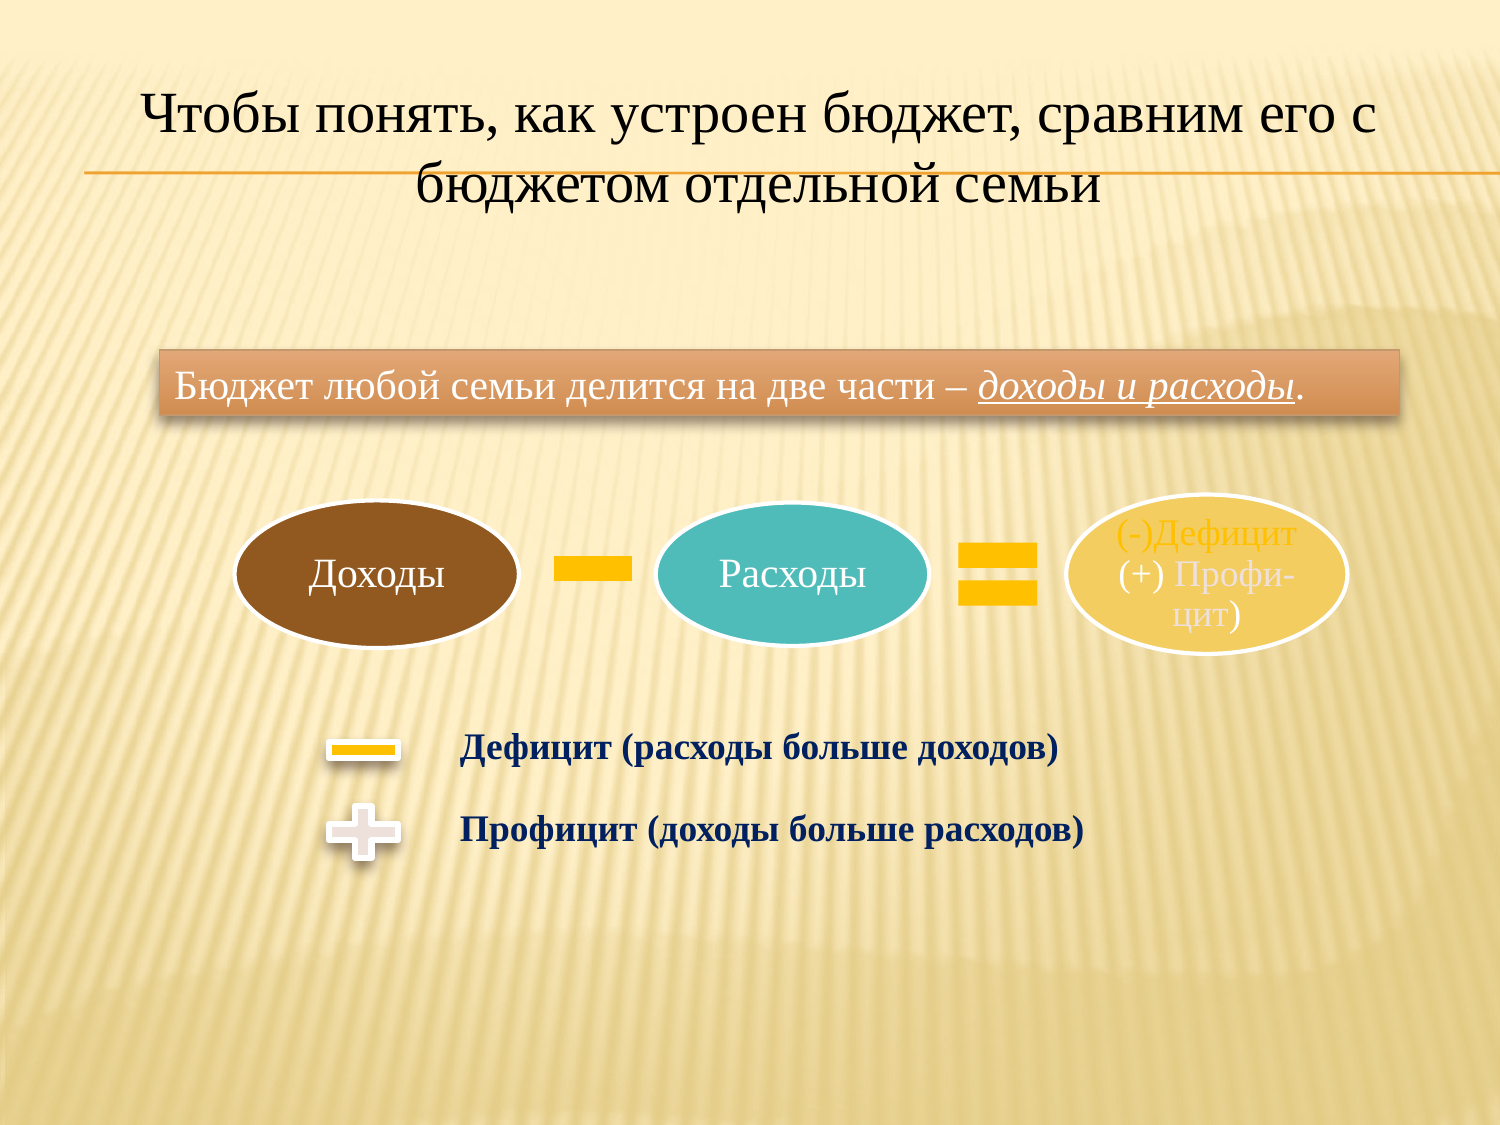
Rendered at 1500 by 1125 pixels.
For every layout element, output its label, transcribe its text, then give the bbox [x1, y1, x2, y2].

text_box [316, 714, 1372, 868]
text_box Чтобы понять, как устроен бюджет, сравним его с бюджетом отдельной семьи [76, 66, 1441, 221]
text_box Бюджет любой семьи делится на две части – доходы и расходы. [159, 349, 1400, 416]
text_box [234, 444, 1348, 704]
